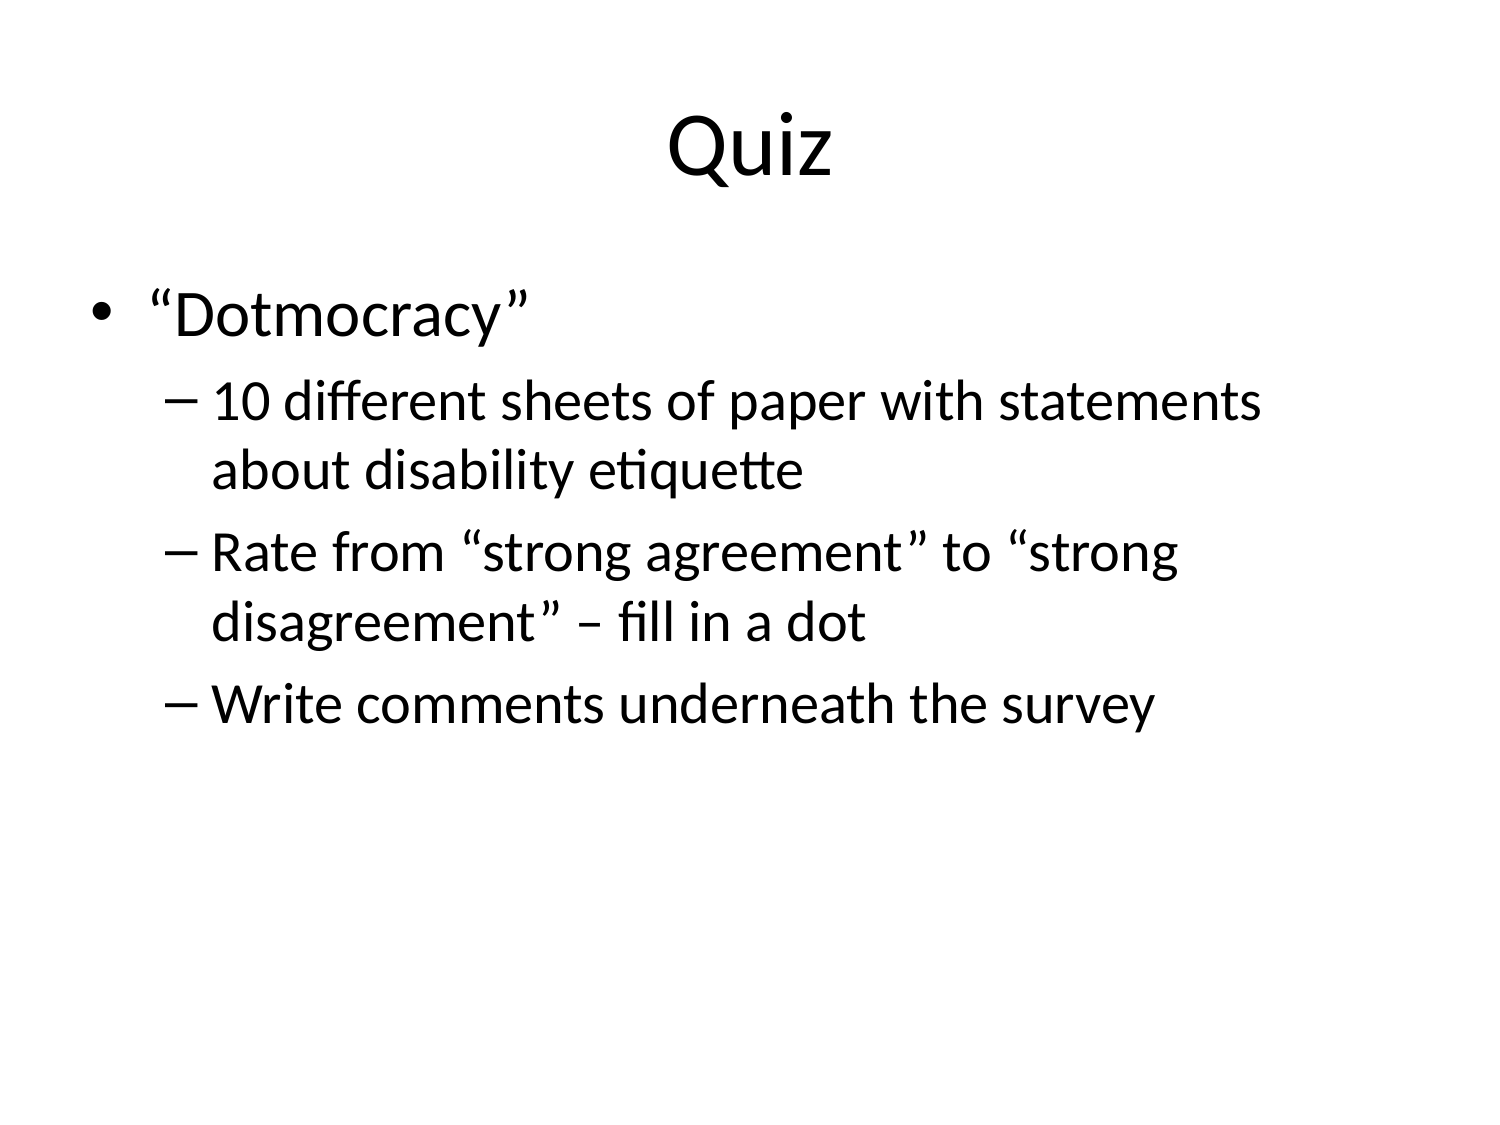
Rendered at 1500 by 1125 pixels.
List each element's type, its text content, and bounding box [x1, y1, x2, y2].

list “Dotmocracy” 10 different sheets of paper with statements about disability etiquette Rate from “strong agreement” to “strong disagreement” – fill in a dot Write comments underneath the survey [75, 262, 1425, 1005]
title Quiz [75, 45, 1425, 233]
